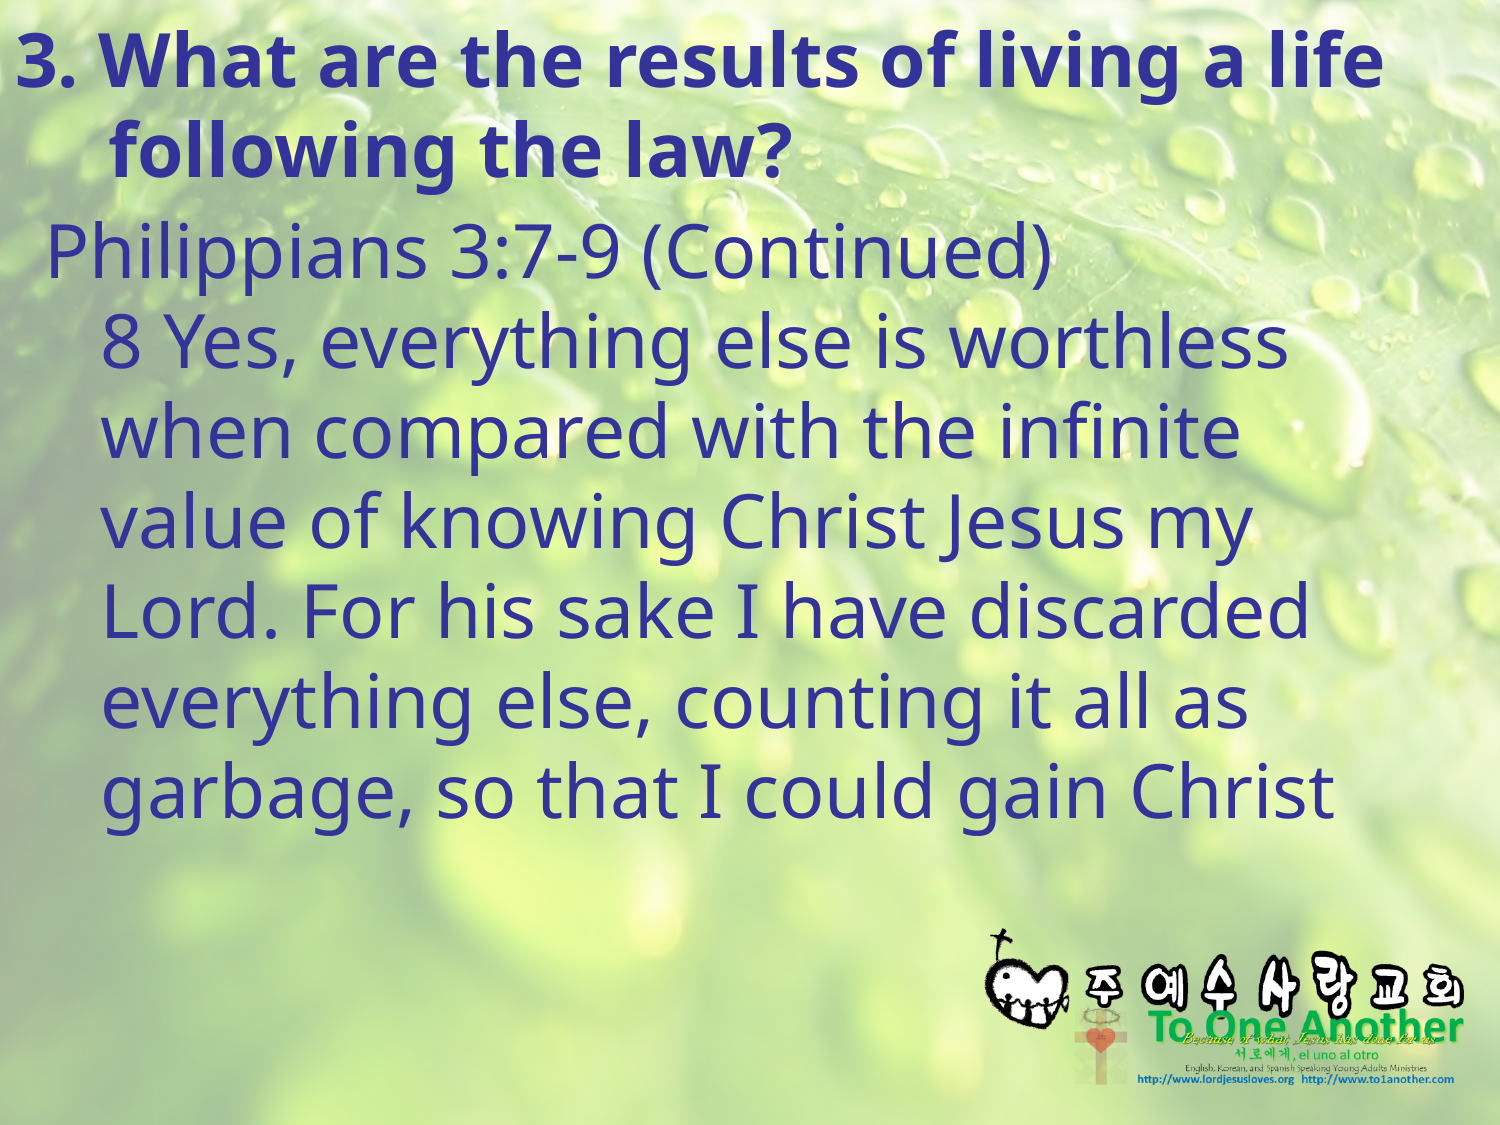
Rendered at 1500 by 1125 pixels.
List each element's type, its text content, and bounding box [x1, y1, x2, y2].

list Philippians 3:7-9 (Continued) 8 Yes, everything else is worthless when compared with the infinite value of knowing Christ Jesus my Lord. For his sake I have discarded everything else, counting it all as garbage, so that I could gain Christ [29, 196, 1459, 1095]
picture [1459, 928, 1464, 1085]
title 3. What are the results of living a life following the law? [0, 44, 1500, 162]
